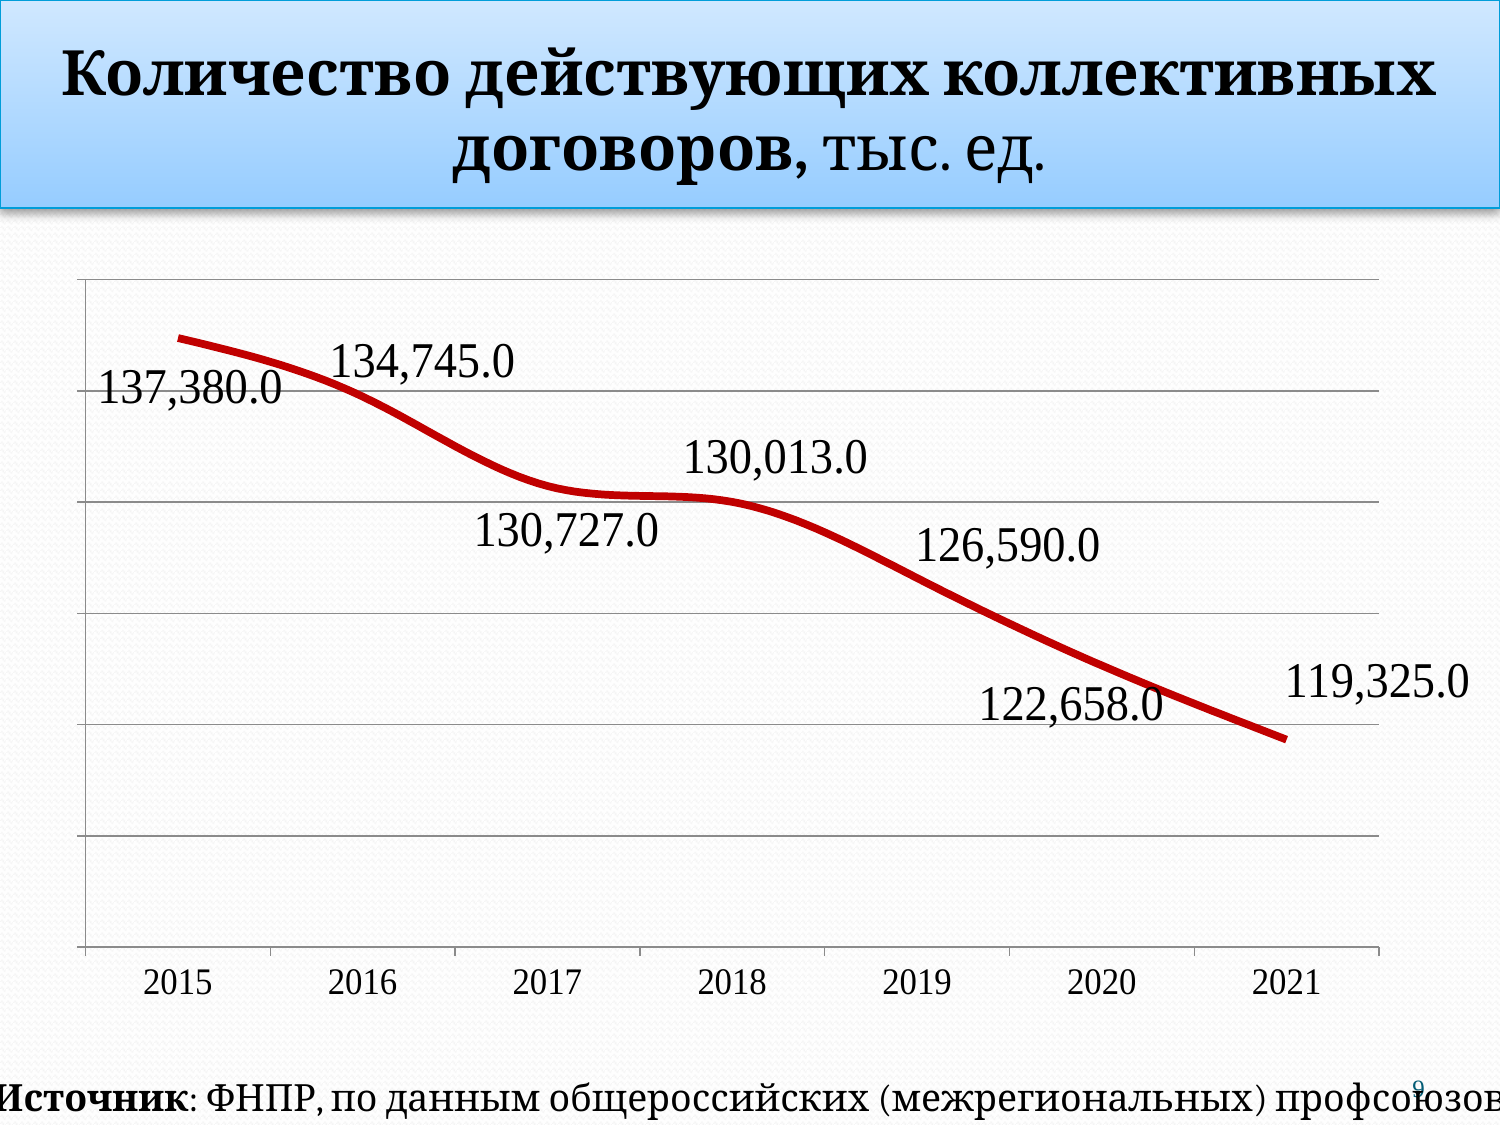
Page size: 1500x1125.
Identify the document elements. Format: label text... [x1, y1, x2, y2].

chart [76, 278, 1471, 1047]
slide_number 9 [1299, 1060, 1425, 1103]
text_box Источник: ФНПР, по данным общероссийских (межрегиональных) профсоюзов [0, 1066, 1500, 1125]
title Количество действующих коллективных договоров, тыс. ед. [0, 0, 1500, 209]
